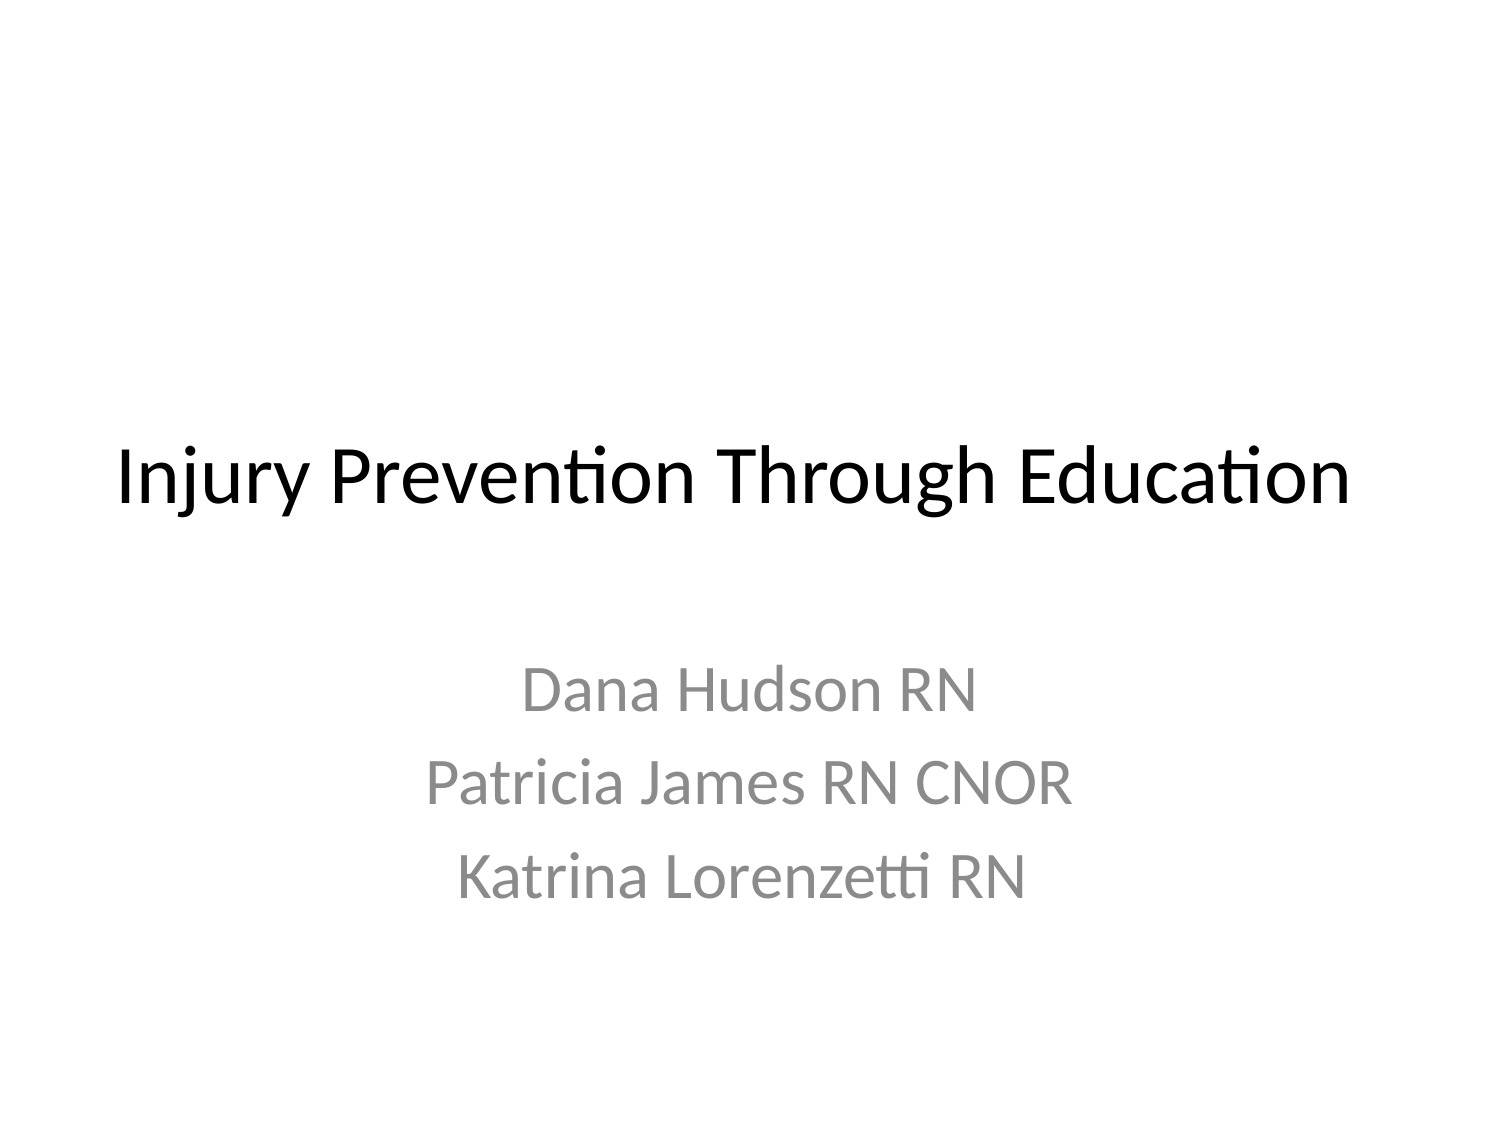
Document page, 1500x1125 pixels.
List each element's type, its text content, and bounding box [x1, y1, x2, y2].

title Injury Prevention Through Education [50, 349, 1438, 591]
subtitle Dana Hudson RN Patricia James RN CNOR Katrina Lorenzetti RN [225, 637, 1275, 925]
